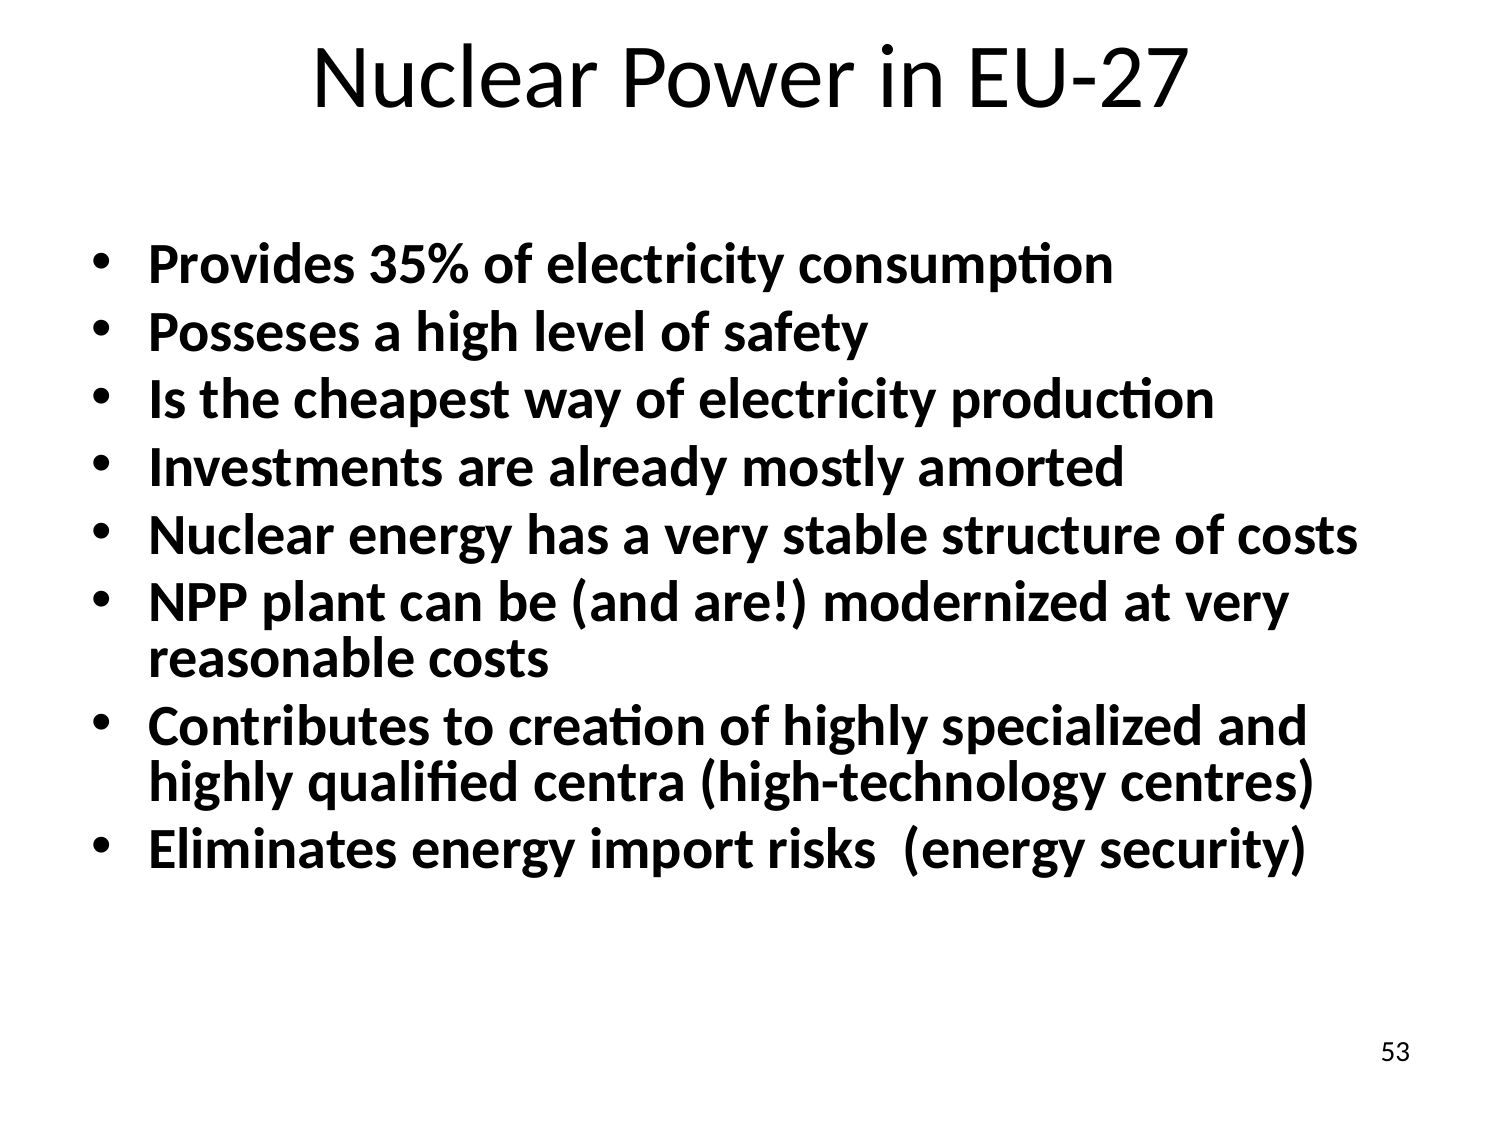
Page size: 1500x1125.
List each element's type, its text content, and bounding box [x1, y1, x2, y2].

list Provides 35% of electricity consumption Posseses a high level of safety Is the cheapest way of electricity production Investments are already mostly amorted Nuclear energy has a very stable structure of costs NPP plant can be (and are!) modernized at very reasonable costs Contributes to creation of highly specialized and highly qualified centra (high-technology centres) Eliminates energy import risks (energy security) [76, 231, 1427, 905]
text_box 53 [1074, 1024, 1425, 1103]
title Nuclear Power in EU-27 [76, 0, 1427, 142]
